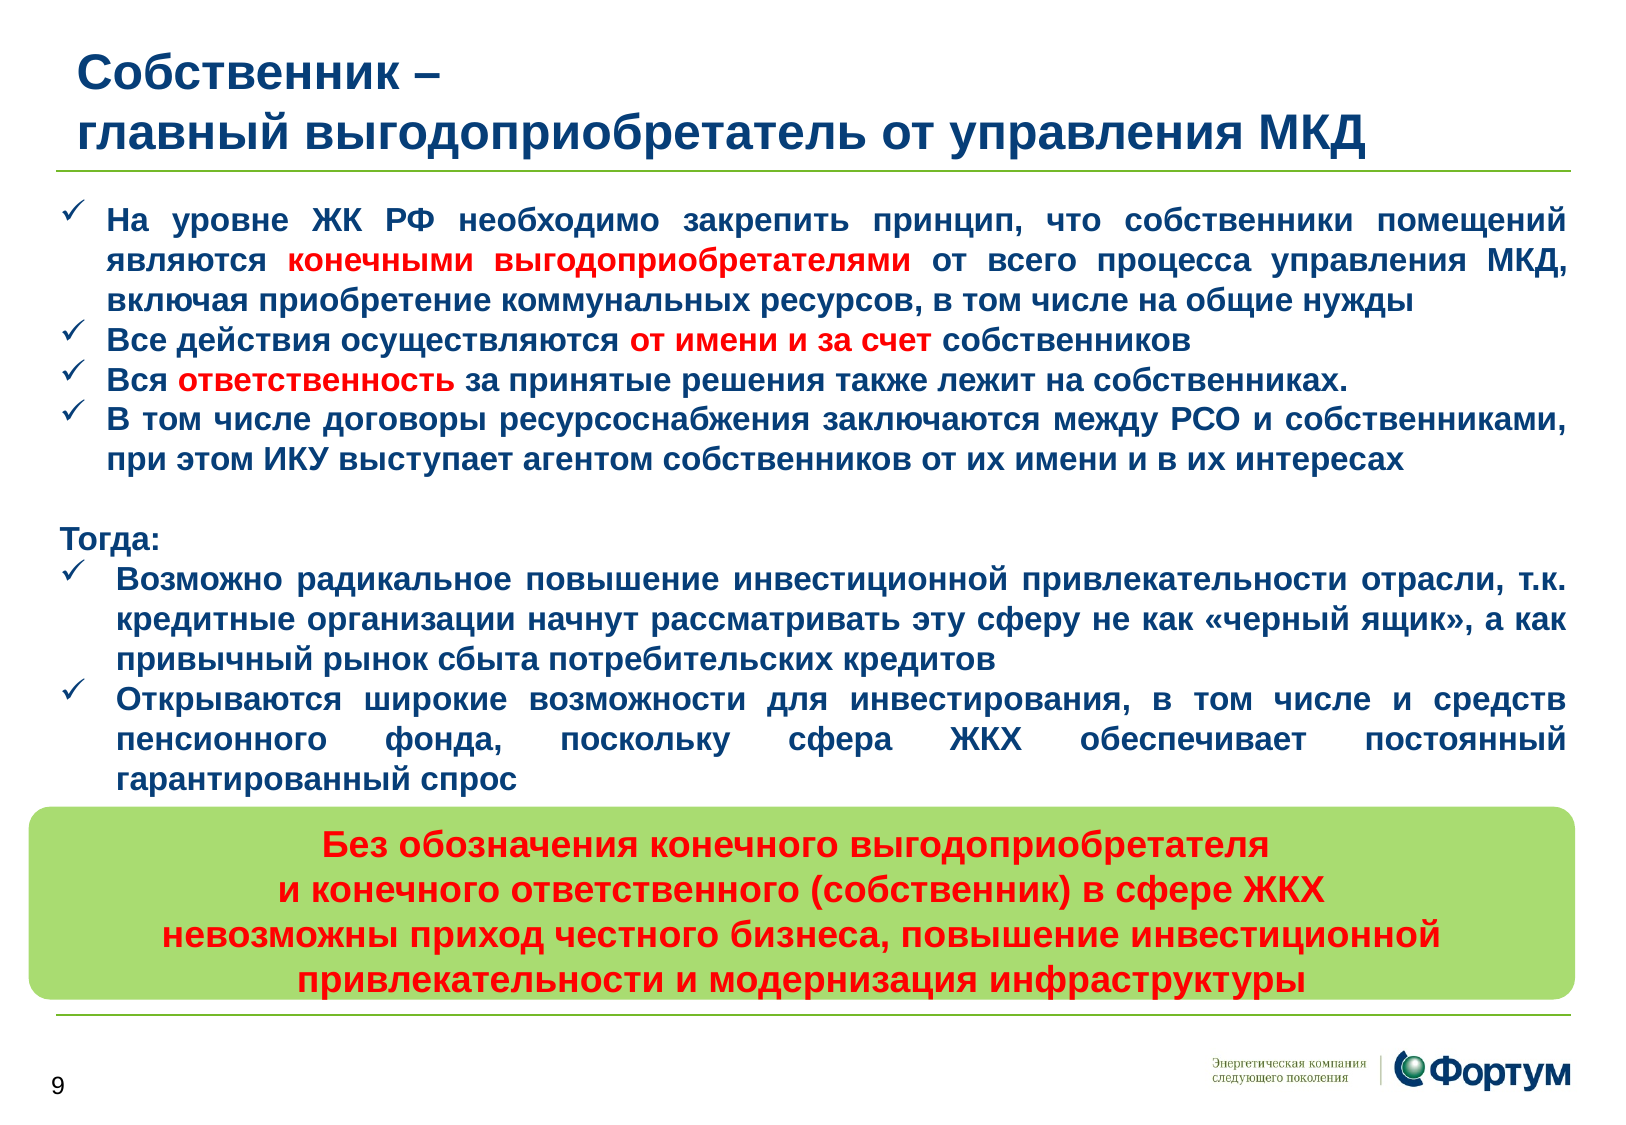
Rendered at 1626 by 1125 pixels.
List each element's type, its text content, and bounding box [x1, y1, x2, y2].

slide_number 9 [36, 1062, 99, 1086]
text_box Без обозначения конечного выгодоприобретателя и конечного ответственного (собственник) в сфере ЖКХ невозможны приход честного бизнеса, повышение инвестиционной привлекательности и модернизация инфраструктуры [28, 806, 1576, 1000]
text_box Собственник – главный выгодоприобретатель от управления МКД [61, 32, 1625, 137]
text_box На уровне ЖК РФ необходимо закрепить принцип, что собственники помещений являются конечными выгодоприобретателями от всего процесса управления МКД, включая приобретение коммунальных ресурсов, в том числе на общие нужды Все действия осуществляются от имени и за счет собственников Вся ответственность за принятые решения также лежит на собственниках. В том числе договоры ресурсоснабжения заключаются между РСО и собственниками, при этом ИКУ выступает агентом собственников от их имени и в их интересах Тогда: Возможно радикальное повышение инвестиционной привлекательности отрасли, т.к. кредитные организации начнут рассматривать эту сферу не как «черный ящик», а как привычный рынок сбыта потребительских кредитов Открываются широкие возможности для инвестирования, в том числе и средств пенсионного фонда, поскольку сфера ЖКХ обеспечивает постоянный гарантированный спрос [44, 190, 1584, 805]
picture [1183, 1026, 1599, 1114]
